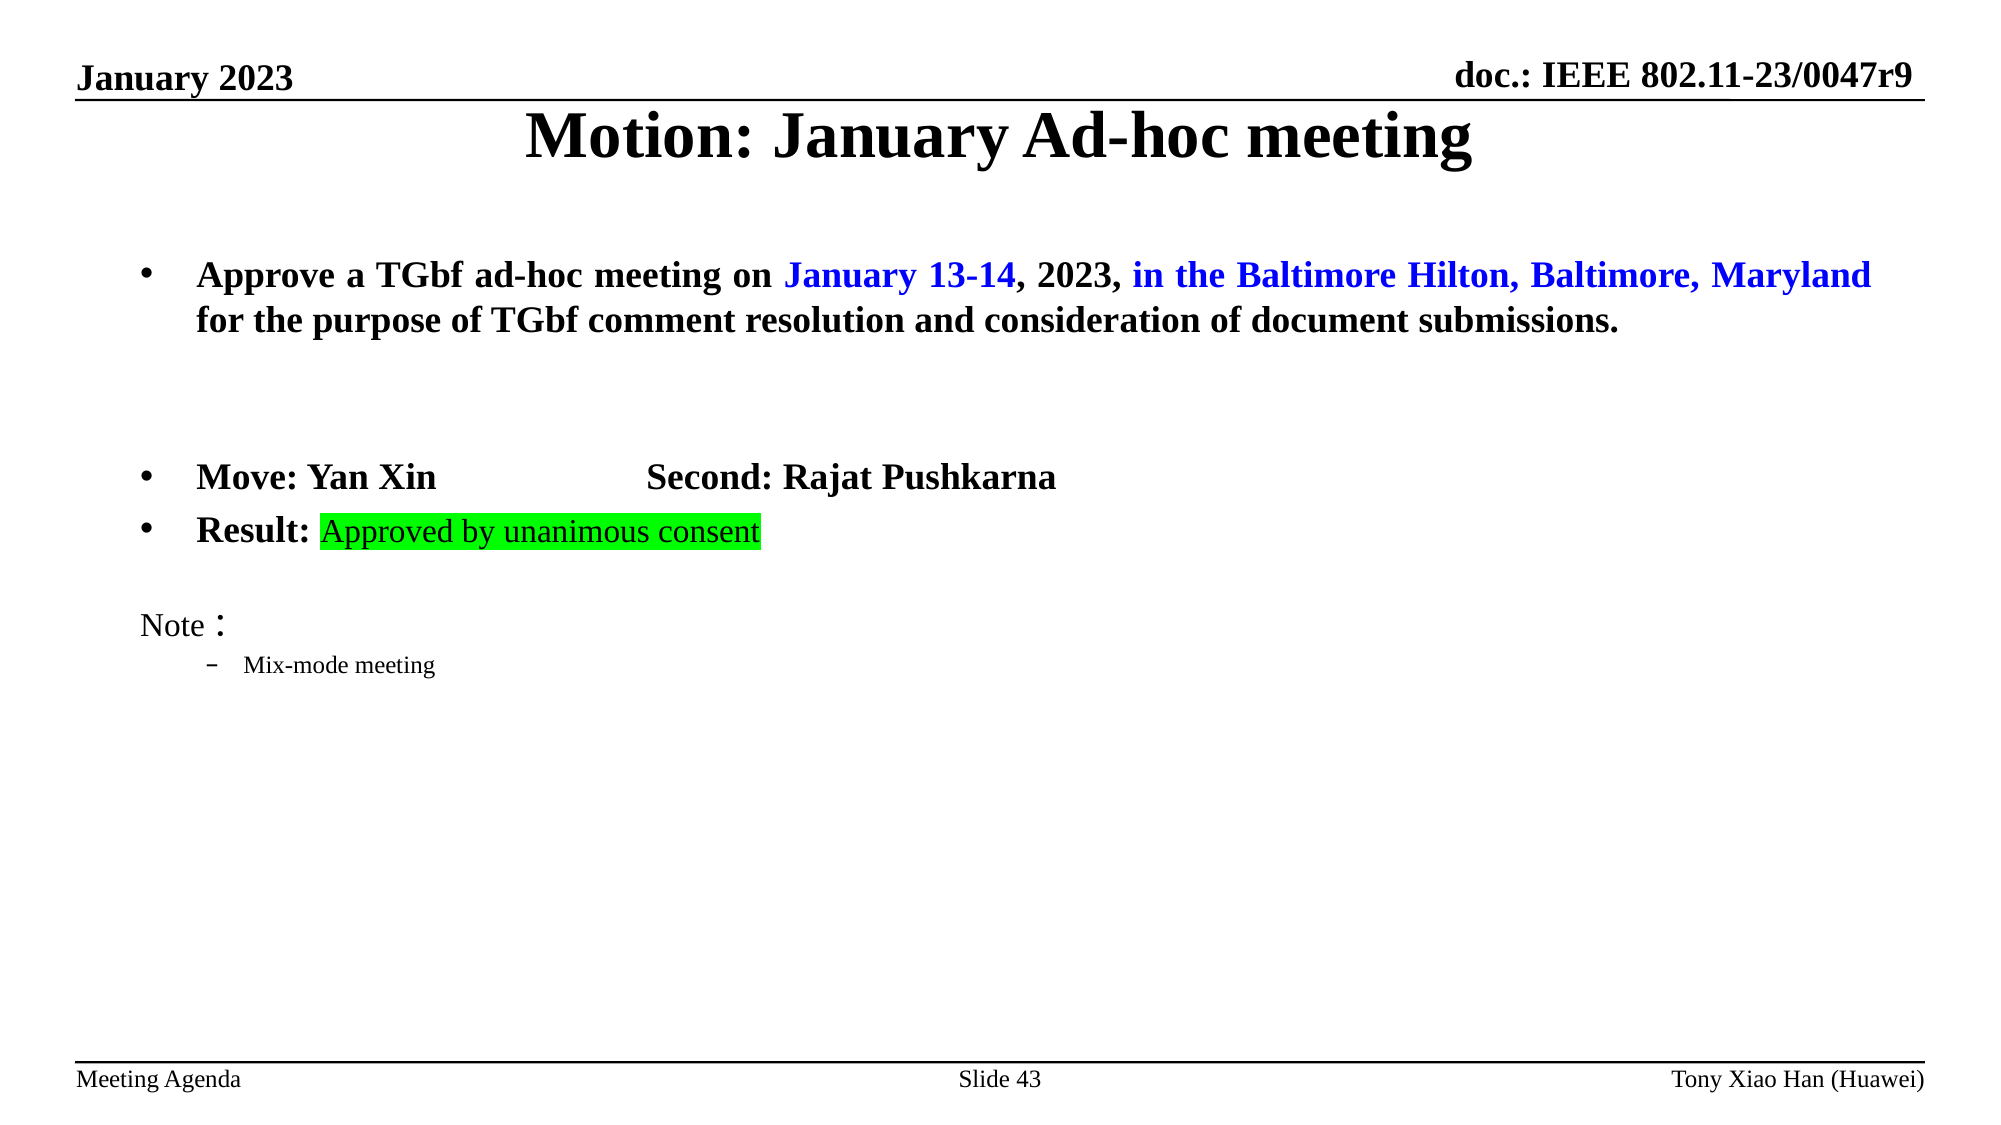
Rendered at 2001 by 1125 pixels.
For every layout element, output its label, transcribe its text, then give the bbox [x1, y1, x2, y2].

text_box Motion: January Ad-hoc meeting [362, 87, 1638, 175]
text_box Approve a TGbf ad-hoc meeting on January 13-14, 2023, in the Baltimore Hilton, Baltimore, Maryland for the purpose of TGbf comment resolution and consideration of document submissions. Move: Yan Xin Second: Rajat Pushkarna Result: Approved by unanimous consent Note： Mix-mode meeting [125, 212, 1888, 1013]
